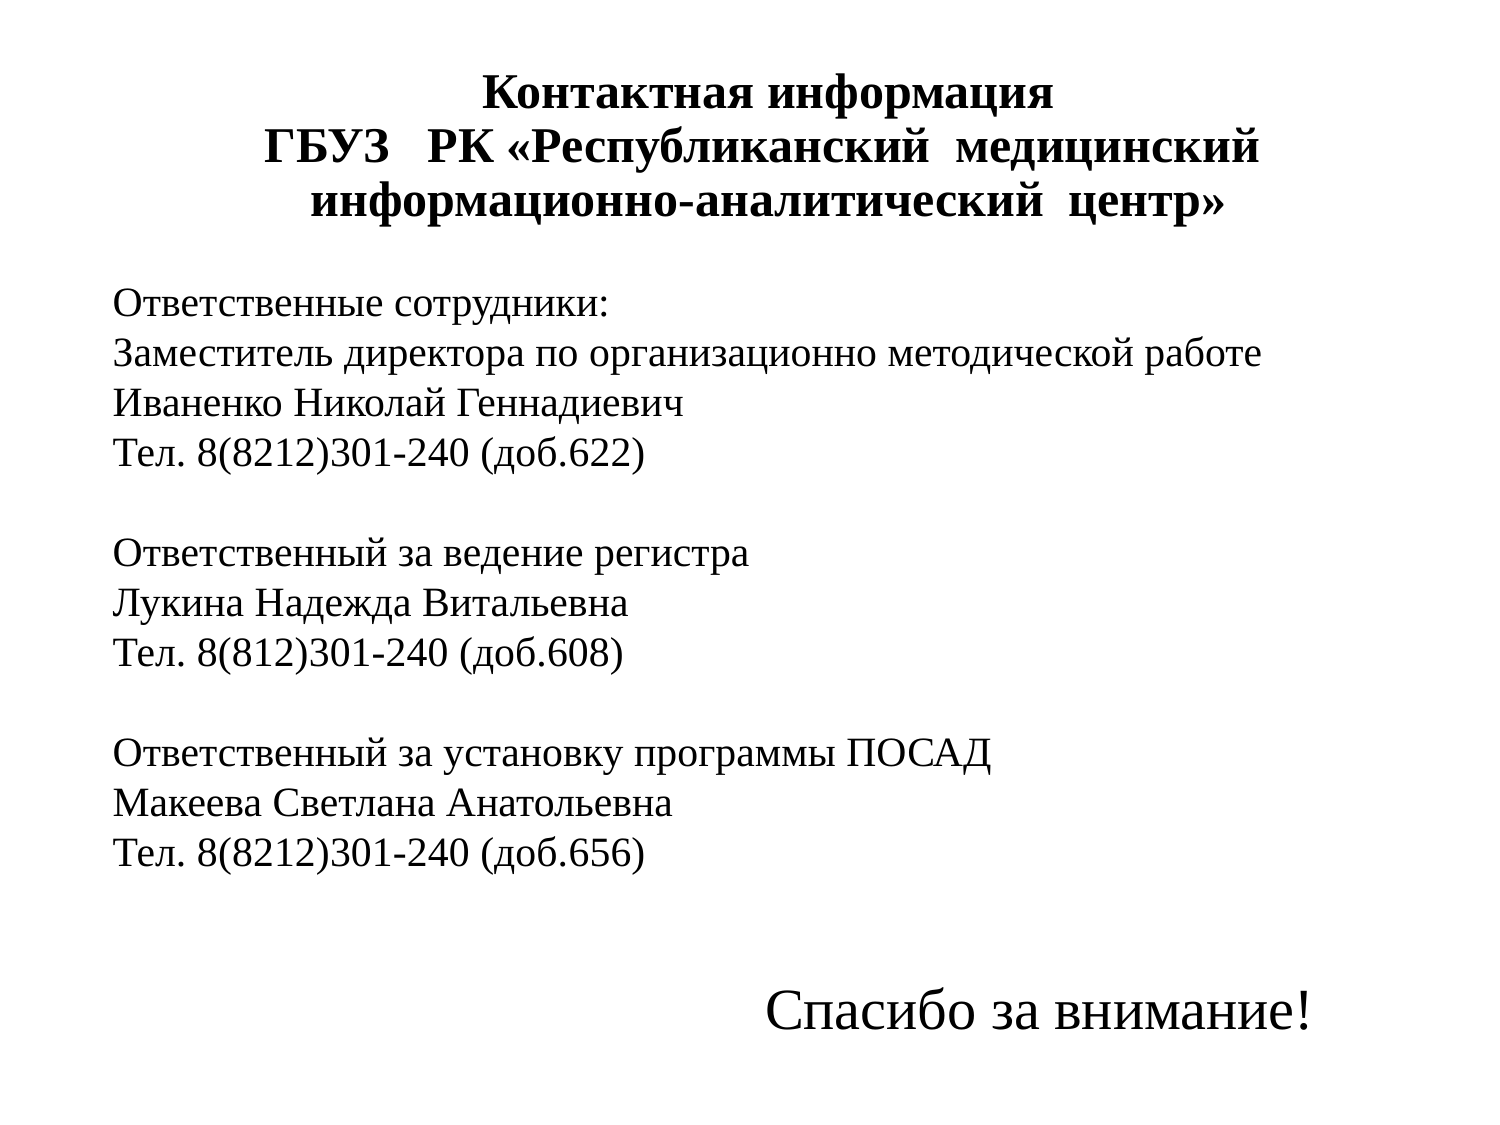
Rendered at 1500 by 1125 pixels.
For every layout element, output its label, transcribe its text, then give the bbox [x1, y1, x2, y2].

title Контактная информация ГБУЗ РК «Республиканский медицинский информационно-аналитический центр» [76, 61, 1461, 232]
text_box Спасибо за внимание! [750, 964, 1483, 1049]
text_box Ответственные сотрудники: Заместитель директора по организационно методической работе Иваненко Николай Геннадиевич Тел. 8(8212)301-240 (доб.622) Ответственный за ведение регистра Лукина Надежда Витальевна Тел. 8(812)301-240 (доб.608) Ответственный за установку программы ПОСАД Макеева Светлана Анатольевна Тел. 8(8212)301-240 (доб.656) [98, 267, 1447, 883]
